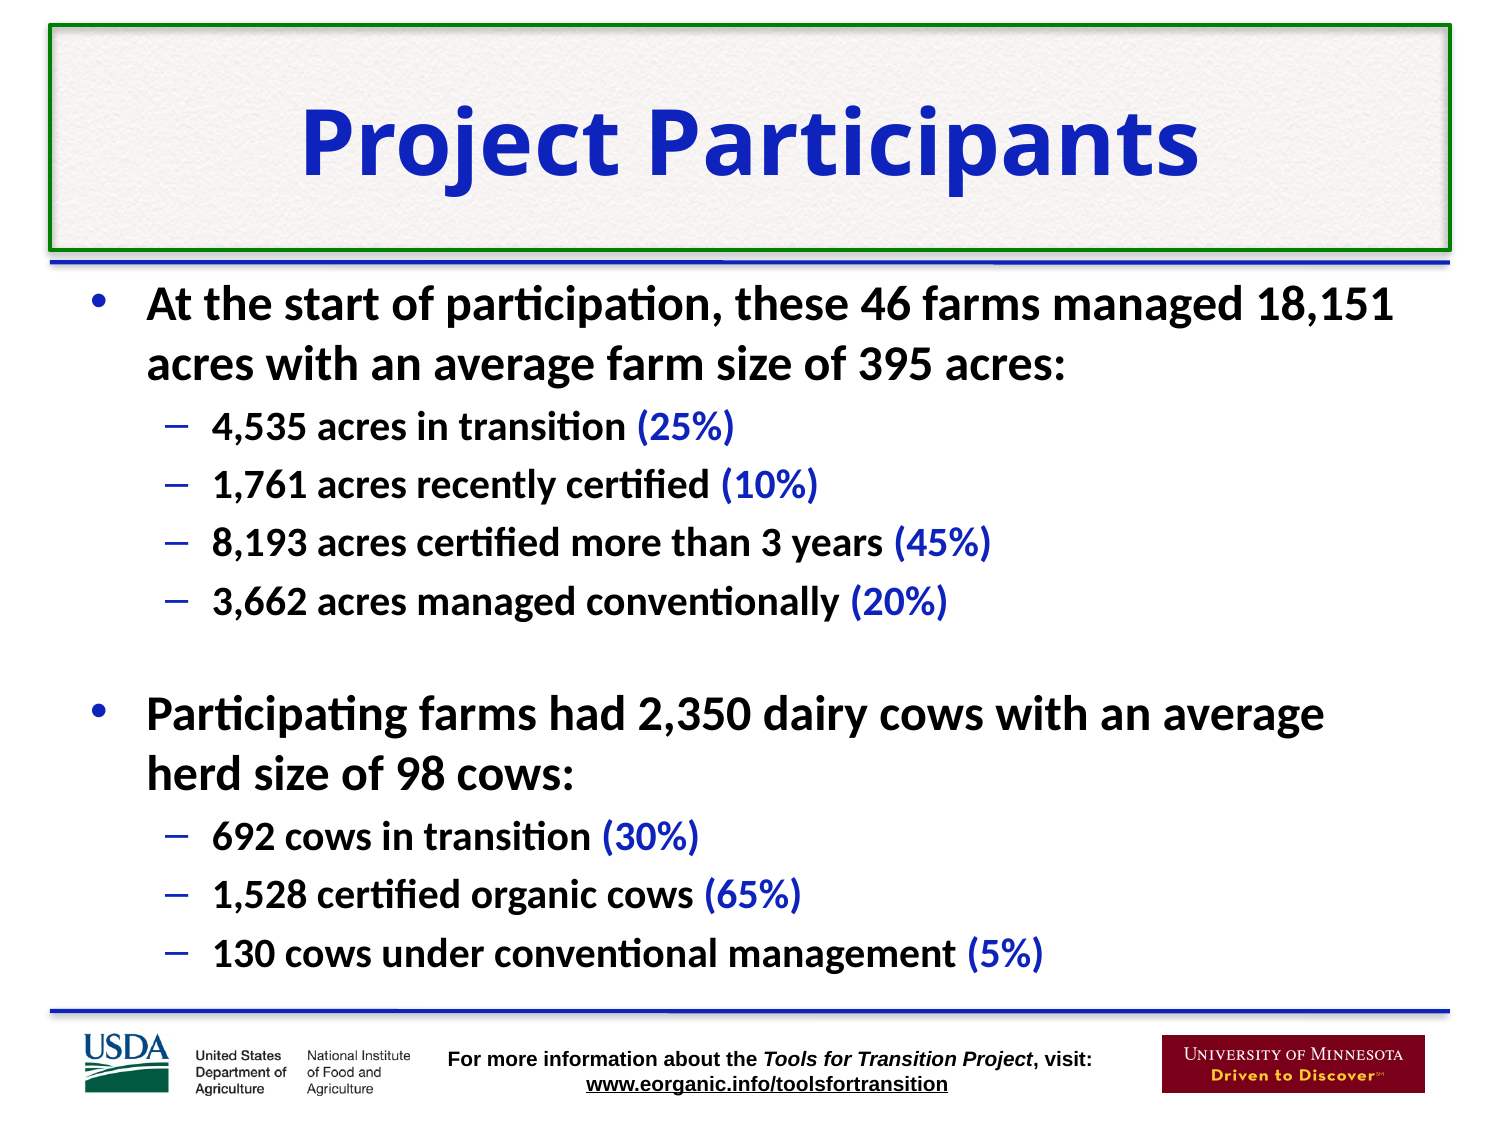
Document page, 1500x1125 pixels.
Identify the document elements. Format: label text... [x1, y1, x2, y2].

list At the start of participation, these 46 farms managed 18,151 acres with an average farm size of 395 acres: 4,535 acres in transition (25%) 1,761 acres recently certified (10%) 8,193 acres certified more than 3 years (45%) 3,662 acres managed conventionally (20%) Participating farms had 2,350 dairy cows with an average herd size of 98 cows: 692 cows in transition (30%) 1,528 certified organic cows (65%) 130 cows under conventional management (5%) [75, 262, 1425, 1005]
picture [1162, 1035, 1425, 1093]
title Project Participants [75, 45, 1425, 233]
picture [84, 1033, 410, 1096]
picture [52, 27, 1448, 248]
